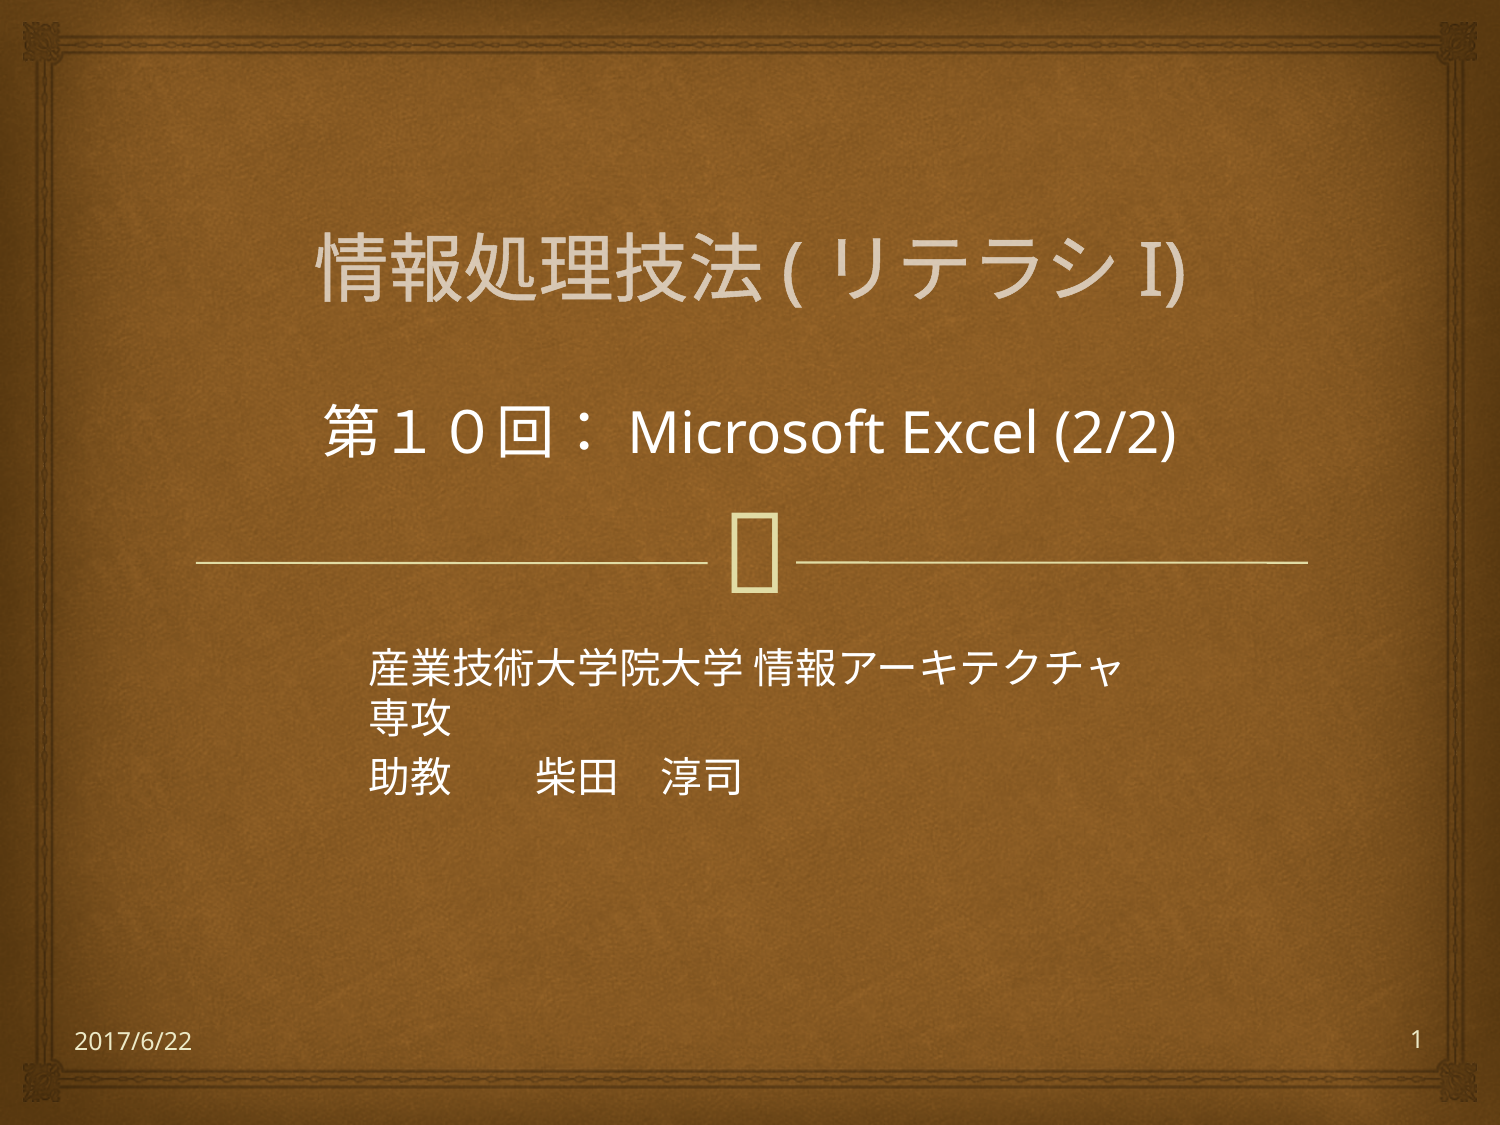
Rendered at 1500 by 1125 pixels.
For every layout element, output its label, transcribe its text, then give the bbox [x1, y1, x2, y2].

subtitle 第１０回：Microsoft Excel (2/2) [225, 388, 1275, 526]
slide_number 1 [1089, 1010, 1440, 1071]
list 産業技術大学院大学 情報アーキテクチャ専攻 助教 柴田 淳司 [353, 634, 1158, 785]
picture [0, 0, 1500, 1125]
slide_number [59, 1010, 410, 1071]
title 情報処理技法(リテラシI) [194, 213, 1306, 374]
